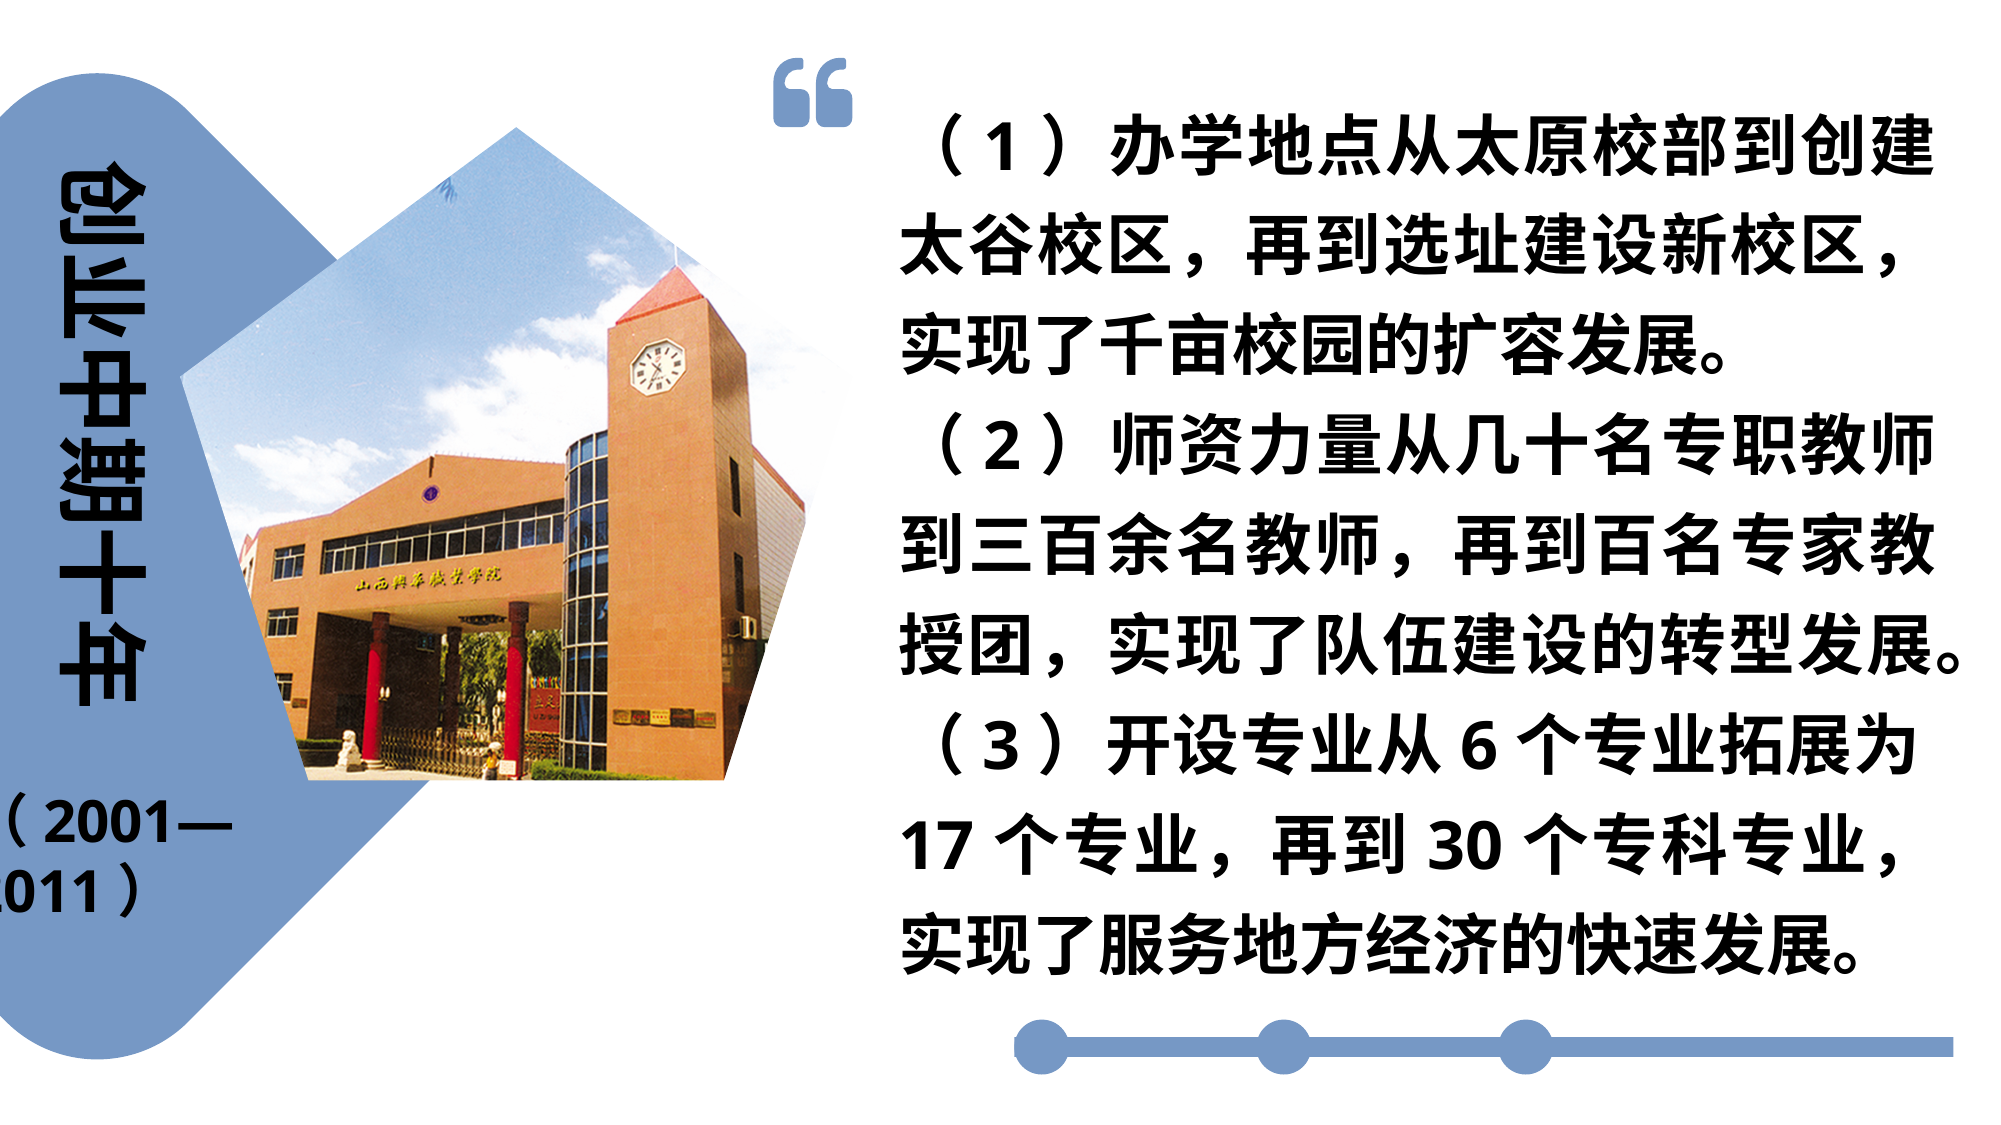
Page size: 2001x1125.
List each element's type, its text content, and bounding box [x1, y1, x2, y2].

text_box （2001—2011） [0, 776, 443, 1001]
text_box [773, 57, 810, 127]
text_box [0, 72, 206, 776]
text_box [1311, 1036, 1499, 1058]
text_box [815, 57, 853, 127]
text_box [1497, 1018, 1555, 1076]
text_box [1069, 1036, 1257, 1058]
text_box [1553, 1036, 1954, 1058]
text_box [0, 1001, 211, 1061]
text_box [1013, 1018, 1071, 1076]
text_box [1255, 1018, 1313, 1076]
text_box 创业中期十年 [26, 145, 168, 776]
picture [180, 127, 853, 781]
text_box （1）办学地点从太原校部到创建太谷校区，再到选址建设新校区，实现了千亩校园的扩容发展。 （2）师资力量从几十名专职教师到三百余名教师，再到百名专家教授团，实现了队伍建设的转型发展。 （3）开设专业从6个专业拓展为17个专业，再到30个专科专业，实现了服务地方经济的快速发展。 [883, 75, 1952, 999]
